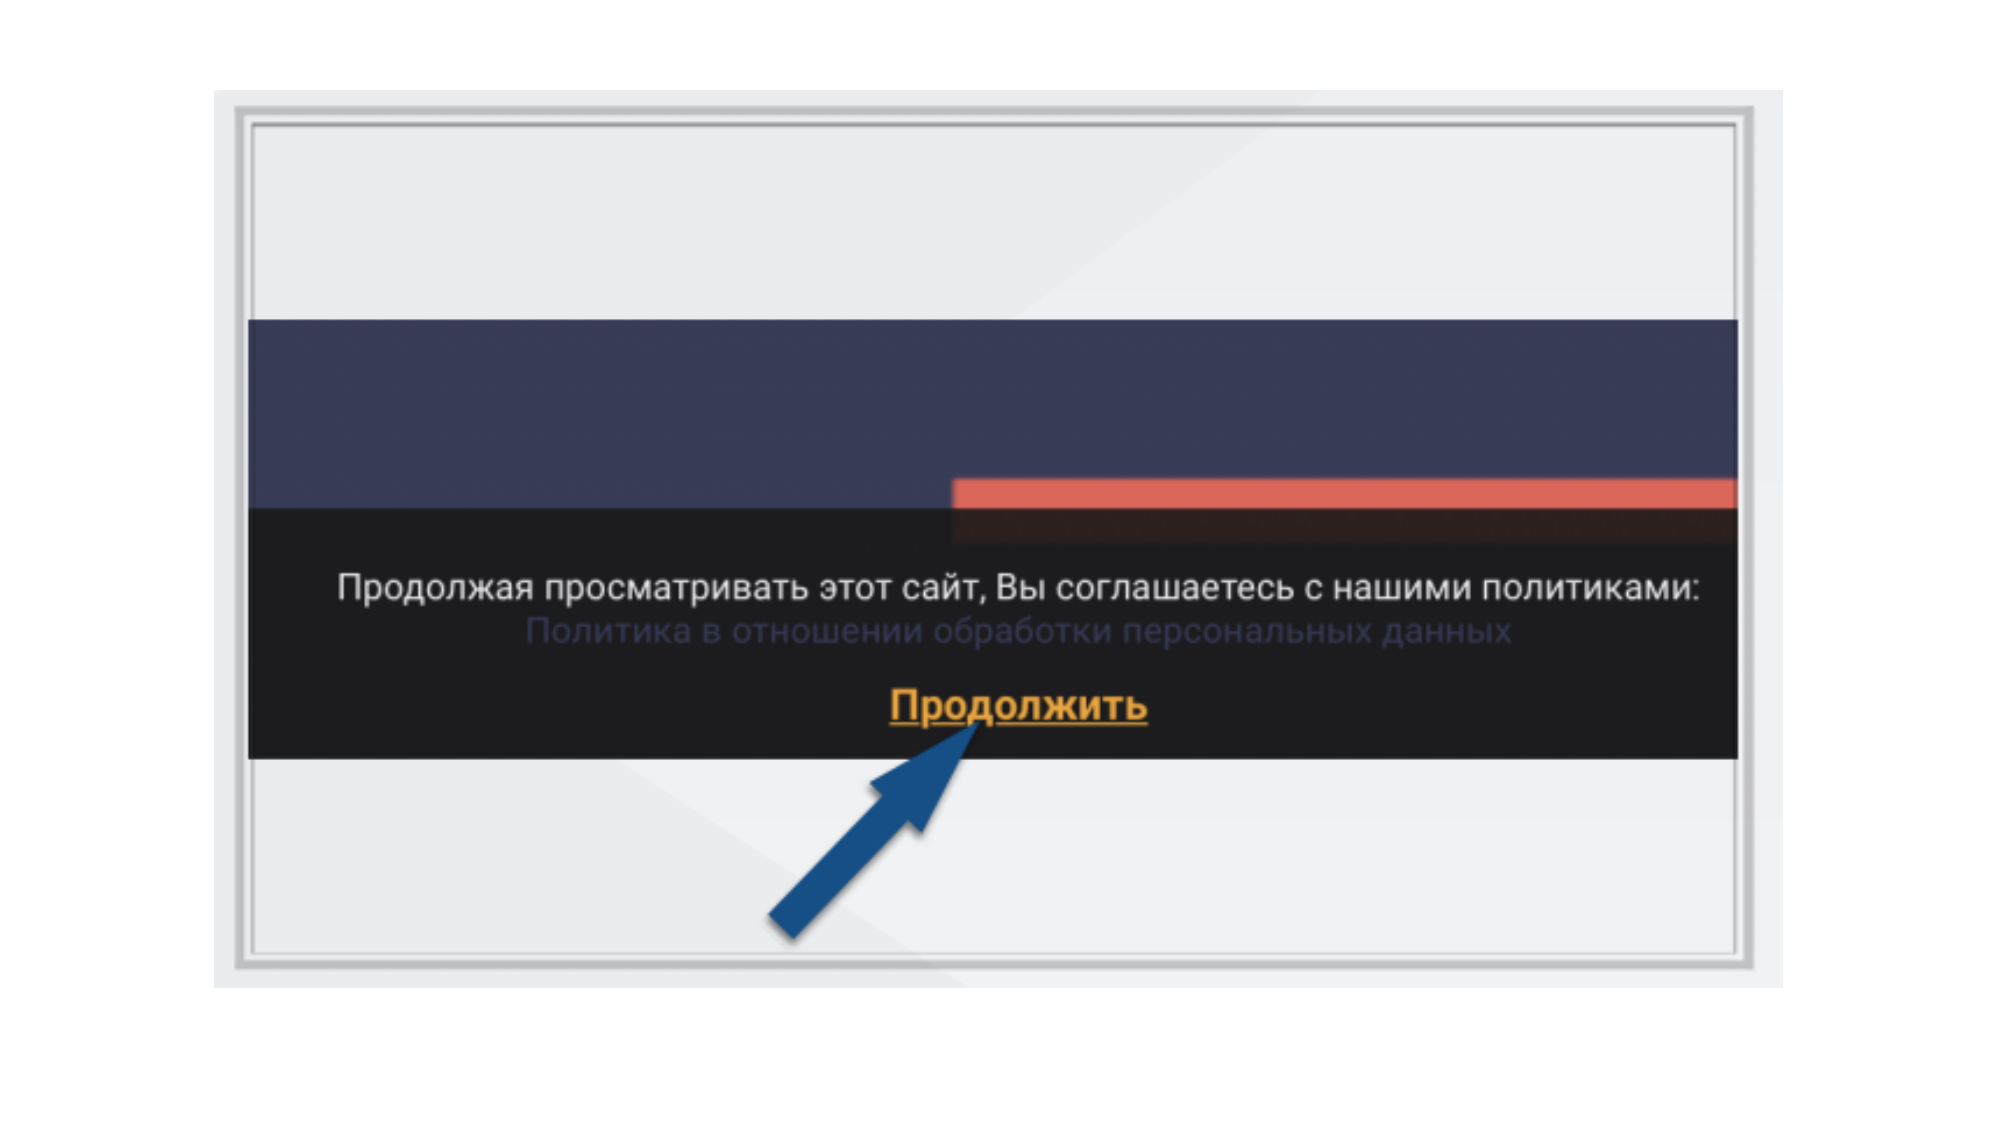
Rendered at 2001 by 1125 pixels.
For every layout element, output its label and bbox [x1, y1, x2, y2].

picture [214, 90, 1783, 988]
